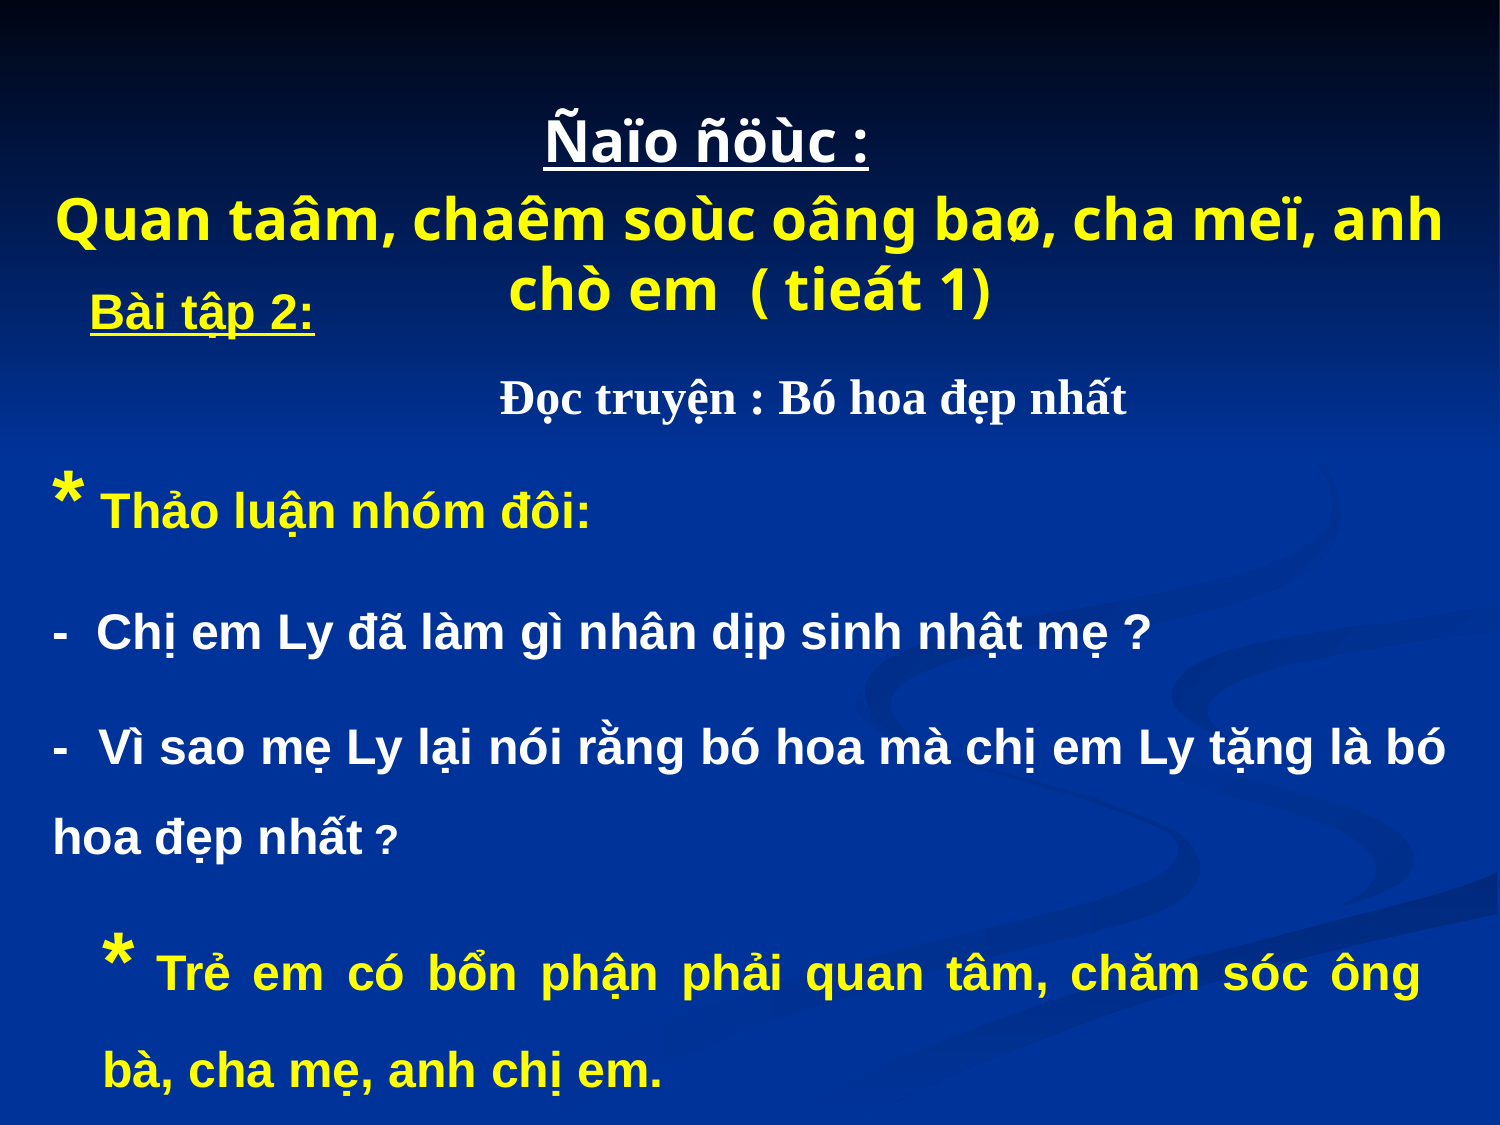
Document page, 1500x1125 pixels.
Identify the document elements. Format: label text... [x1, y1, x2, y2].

text_box * Thảo luận nhóm đôi: - Chị em Ly đã làm gì nhân dịp sinh nhật mẹ ? - Vì sao mẹ Ly lại nói rằng bó hoa mà chị em Ly tặng là bó hoa đẹp nhất ? [37, 437, 1463, 873]
text_box Bài tập 2: Đọc truyện : Bó hoa đẹp nhất [74, 330, 1425, 433]
text_box Quan taâm, chaêm soùc oâng baø, cha meï, anh chò em ( tieát 1) [0, 174, 1500, 330]
text_box Ñaïo ñöùc : [62, 96, 1350, 174]
text_box * Trẻ em có bổn phận phải quan tâm, chăm sóc ông bà, cha mẹ, anh chị em. [87, 849, 1438, 1105]
